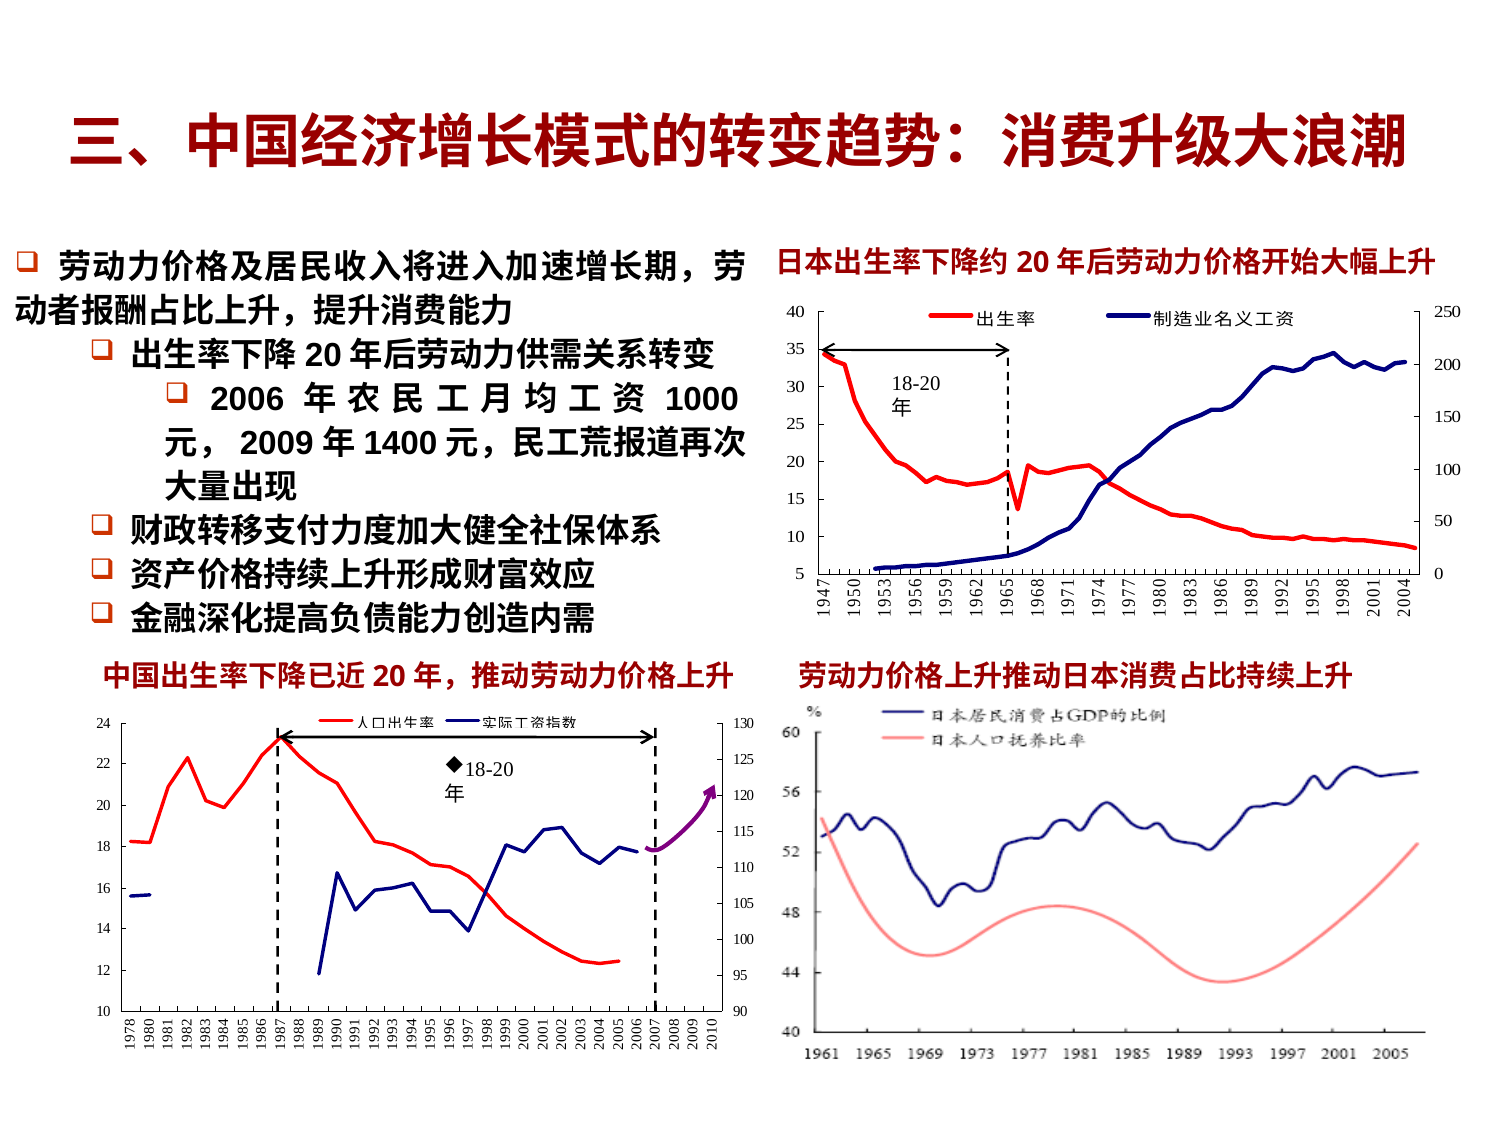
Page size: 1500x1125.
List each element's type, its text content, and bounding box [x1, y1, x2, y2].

picture [761, 290, 1471, 640]
text_box 日本出生率下降约20年后劳动力价格开始大幅上升 [775, 243, 1437, 279]
text_box 三、中国经济增长模式的转变趋势：消费升级大浪潮 [53, 90, 1500, 202]
text_box 劳动力价格及居民收入将进入加速增长期，劳动者报酬占比上升，提升消费能力 出生率下降20年后劳动力供需关系转变 2006年农民工月均工资1000元，2009年1400元，民工荒报道再次大量出现 财政转移支付力度加大健全社保体系 资产价格持续上升形成财富效应 金融深化提高负债能力创造内需 [0, 234, 762, 644]
text_box 中国出生率下降已近20年，推动劳动力价格上升 [102, 657, 735, 693]
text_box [277, 727, 715, 1012]
text_box 劳动力价格上升推动日本消费占比持续上升 [798, 657, 1354, 692]
picture [88, 692, 1436, 1071]
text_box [820, 349, 1010, 554]
